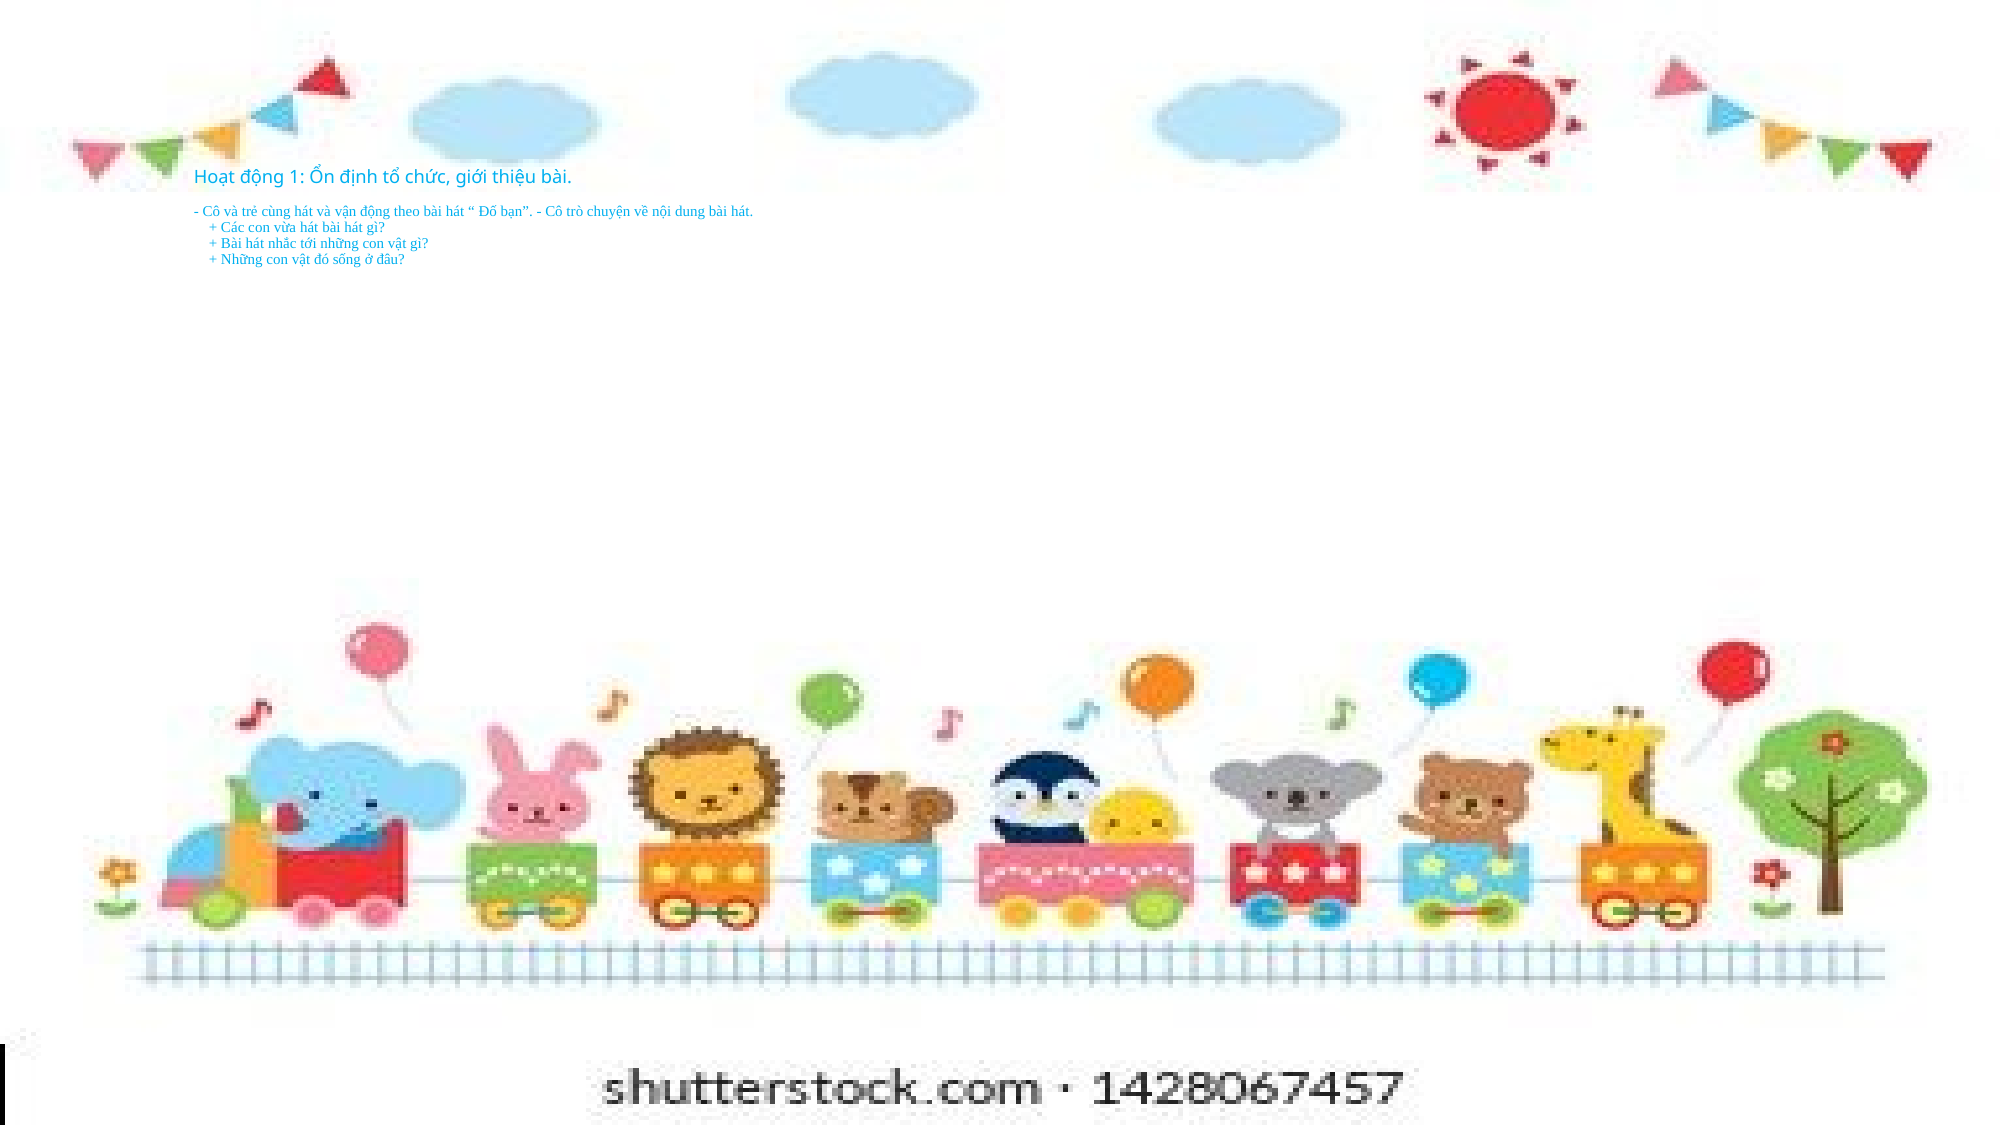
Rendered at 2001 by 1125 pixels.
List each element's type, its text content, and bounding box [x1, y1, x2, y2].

picture [0, 0, 2001, 1125]
title Hoạt động 1: Ổn định tổ chức, giới thiệu bài. - Cô và trẻ cùng hát và vận động theo bài hát “ Đố bạn”. - Cô trò chuyện về nội dung bài hát. + Các con vừa hát bài hát gì? + Bài hát nhắc tới những con vật gì? + Những con vật đó sống ở đâu? [179, 59, 1863, 278]
